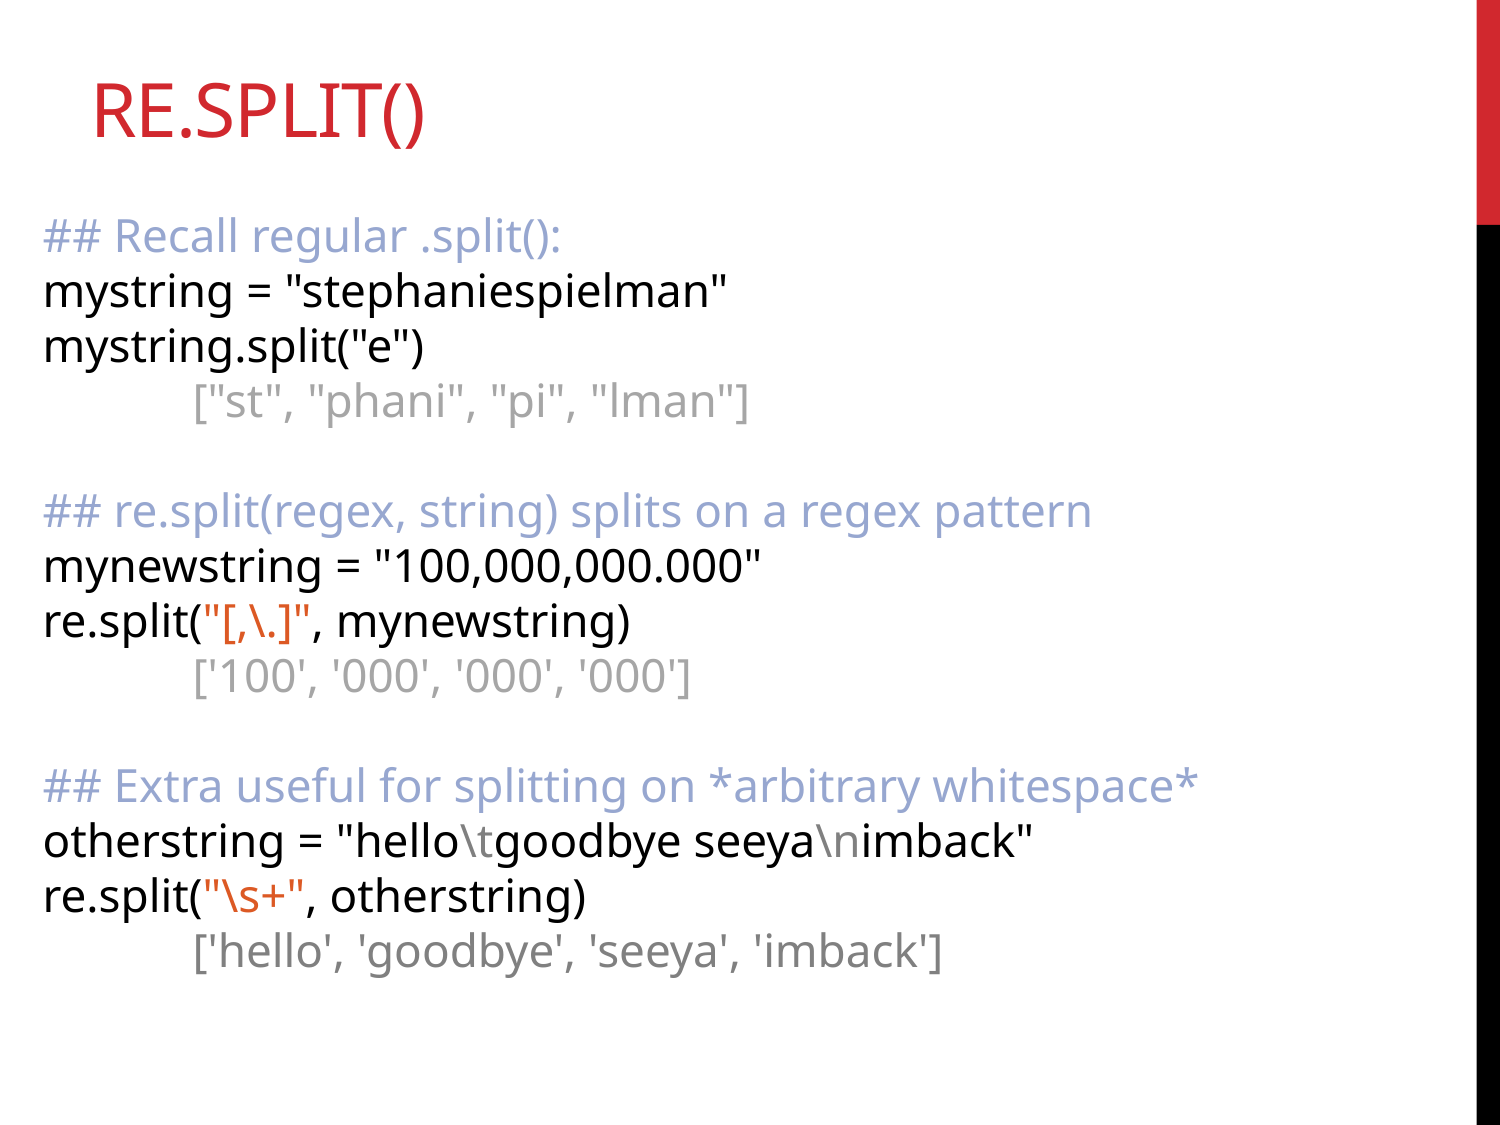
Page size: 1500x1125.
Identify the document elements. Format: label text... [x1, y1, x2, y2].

title re.split() [75, 25, 1325, 199]
text_box ## Recall regular .split(): mystring = "stephaniespielman" mystring.split("e") ["st", "phani", "pi", "lman"] ## re.split(regex, string) splits on a regex pattern mynewstring = "100,000,000.000" re.split("[,\.]", mynewstring) ['100', '000', '000', '000'] ## Extra useful for splitting on *arbitrary whitespace* otherstring = "hello\tgoodbye seeya\nimback" re.split("\s+", otherstring) ['hello', 'goodbye', 'seeya', 'imback'] [27, 199, 1500, 1125]
